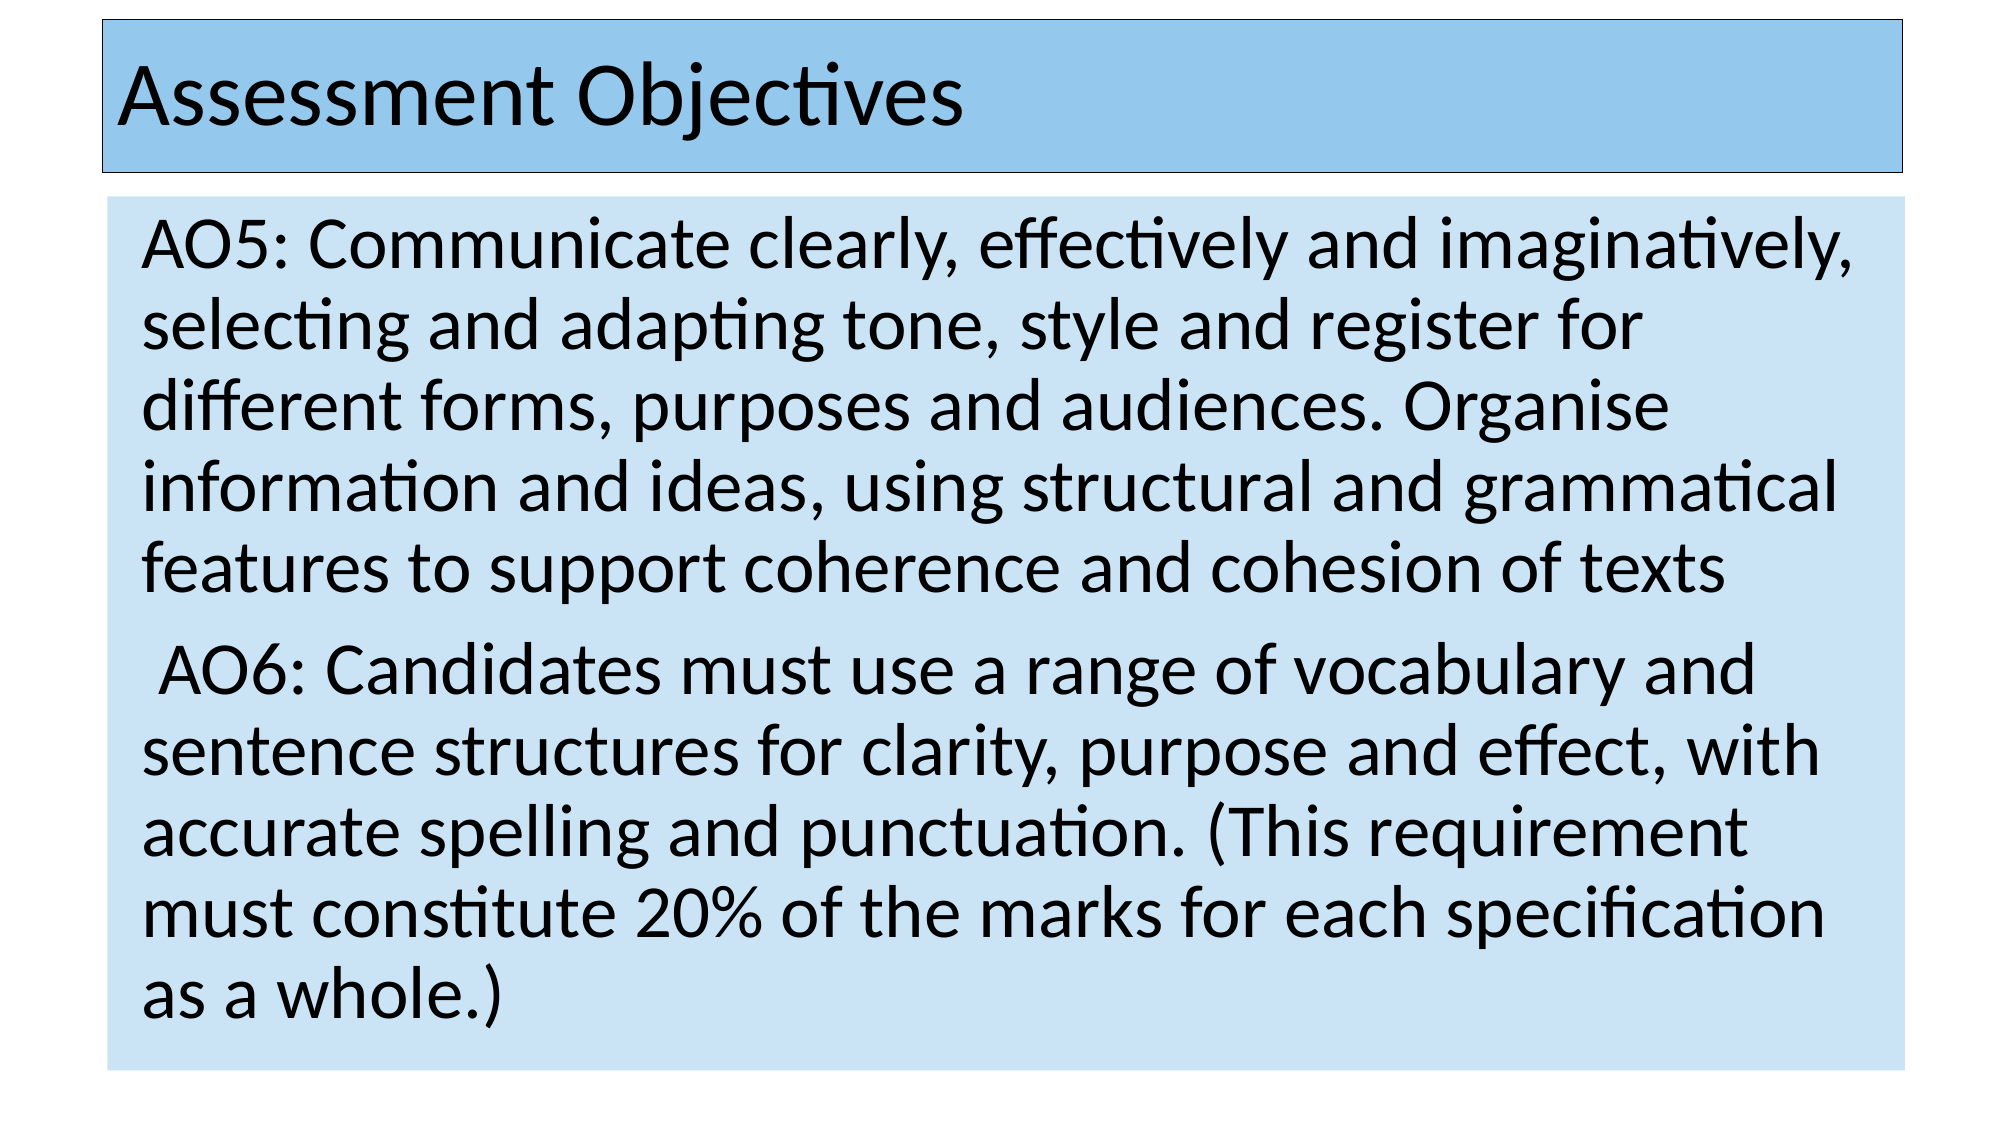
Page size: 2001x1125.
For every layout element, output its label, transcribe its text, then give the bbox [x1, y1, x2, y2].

title Assessment Objectives [102, 19, 1903, 173]
list AO5: Communicate clearly, effectively and imaginatively, selecting and adapting tone, style and register for different forms, purposes and audiences. Organise information and ideas, using structural and grammatical features to support coherence and cohesion of texts AO6: Candidates must use a range of vocabulary and sentence structures for clarity, purpose and effect, with accurate spelling and punctuation. (This requirement must constitute 20% of the marks for each specification as a whole.) [107, 196, 1905, 1071]
